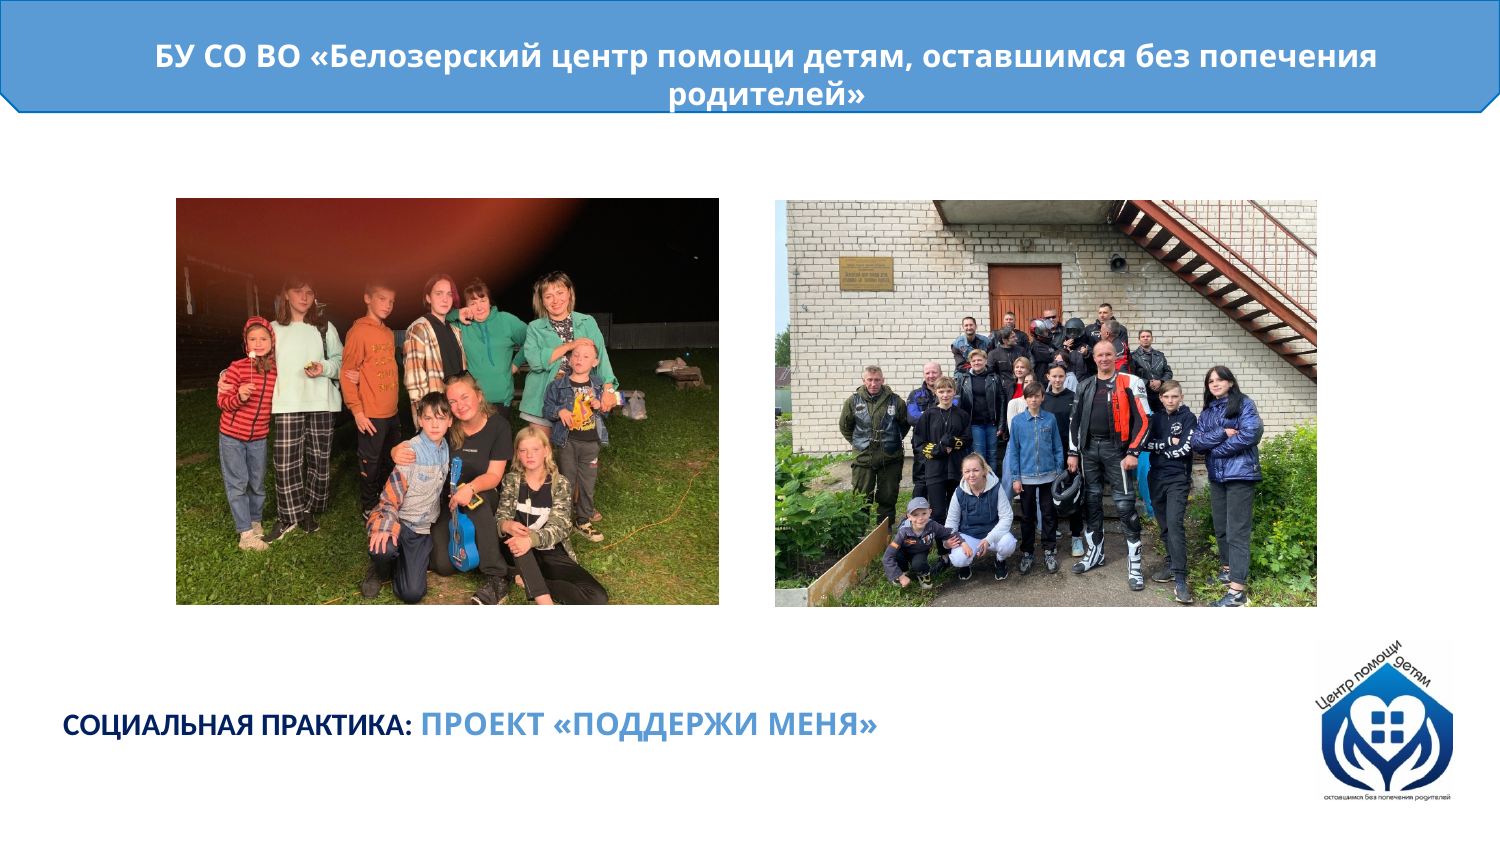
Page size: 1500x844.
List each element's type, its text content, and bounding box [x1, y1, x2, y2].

text_box БУ СО ВО «Белозерский центр помощи детям, оставшимся без попечения родителей» [73, 30, 1461, 117]
picture [775, 199, 1318, 607]
text_box СОЦИАЛЬНАЯ ПРАКТИКА: Проект «Поддержи меня» [51, 697, 990, 748]
picture [1315, 640, 1454, 801]
picture [176, 197, 719, 605]
text_box [0, 0, 1500, 114]
